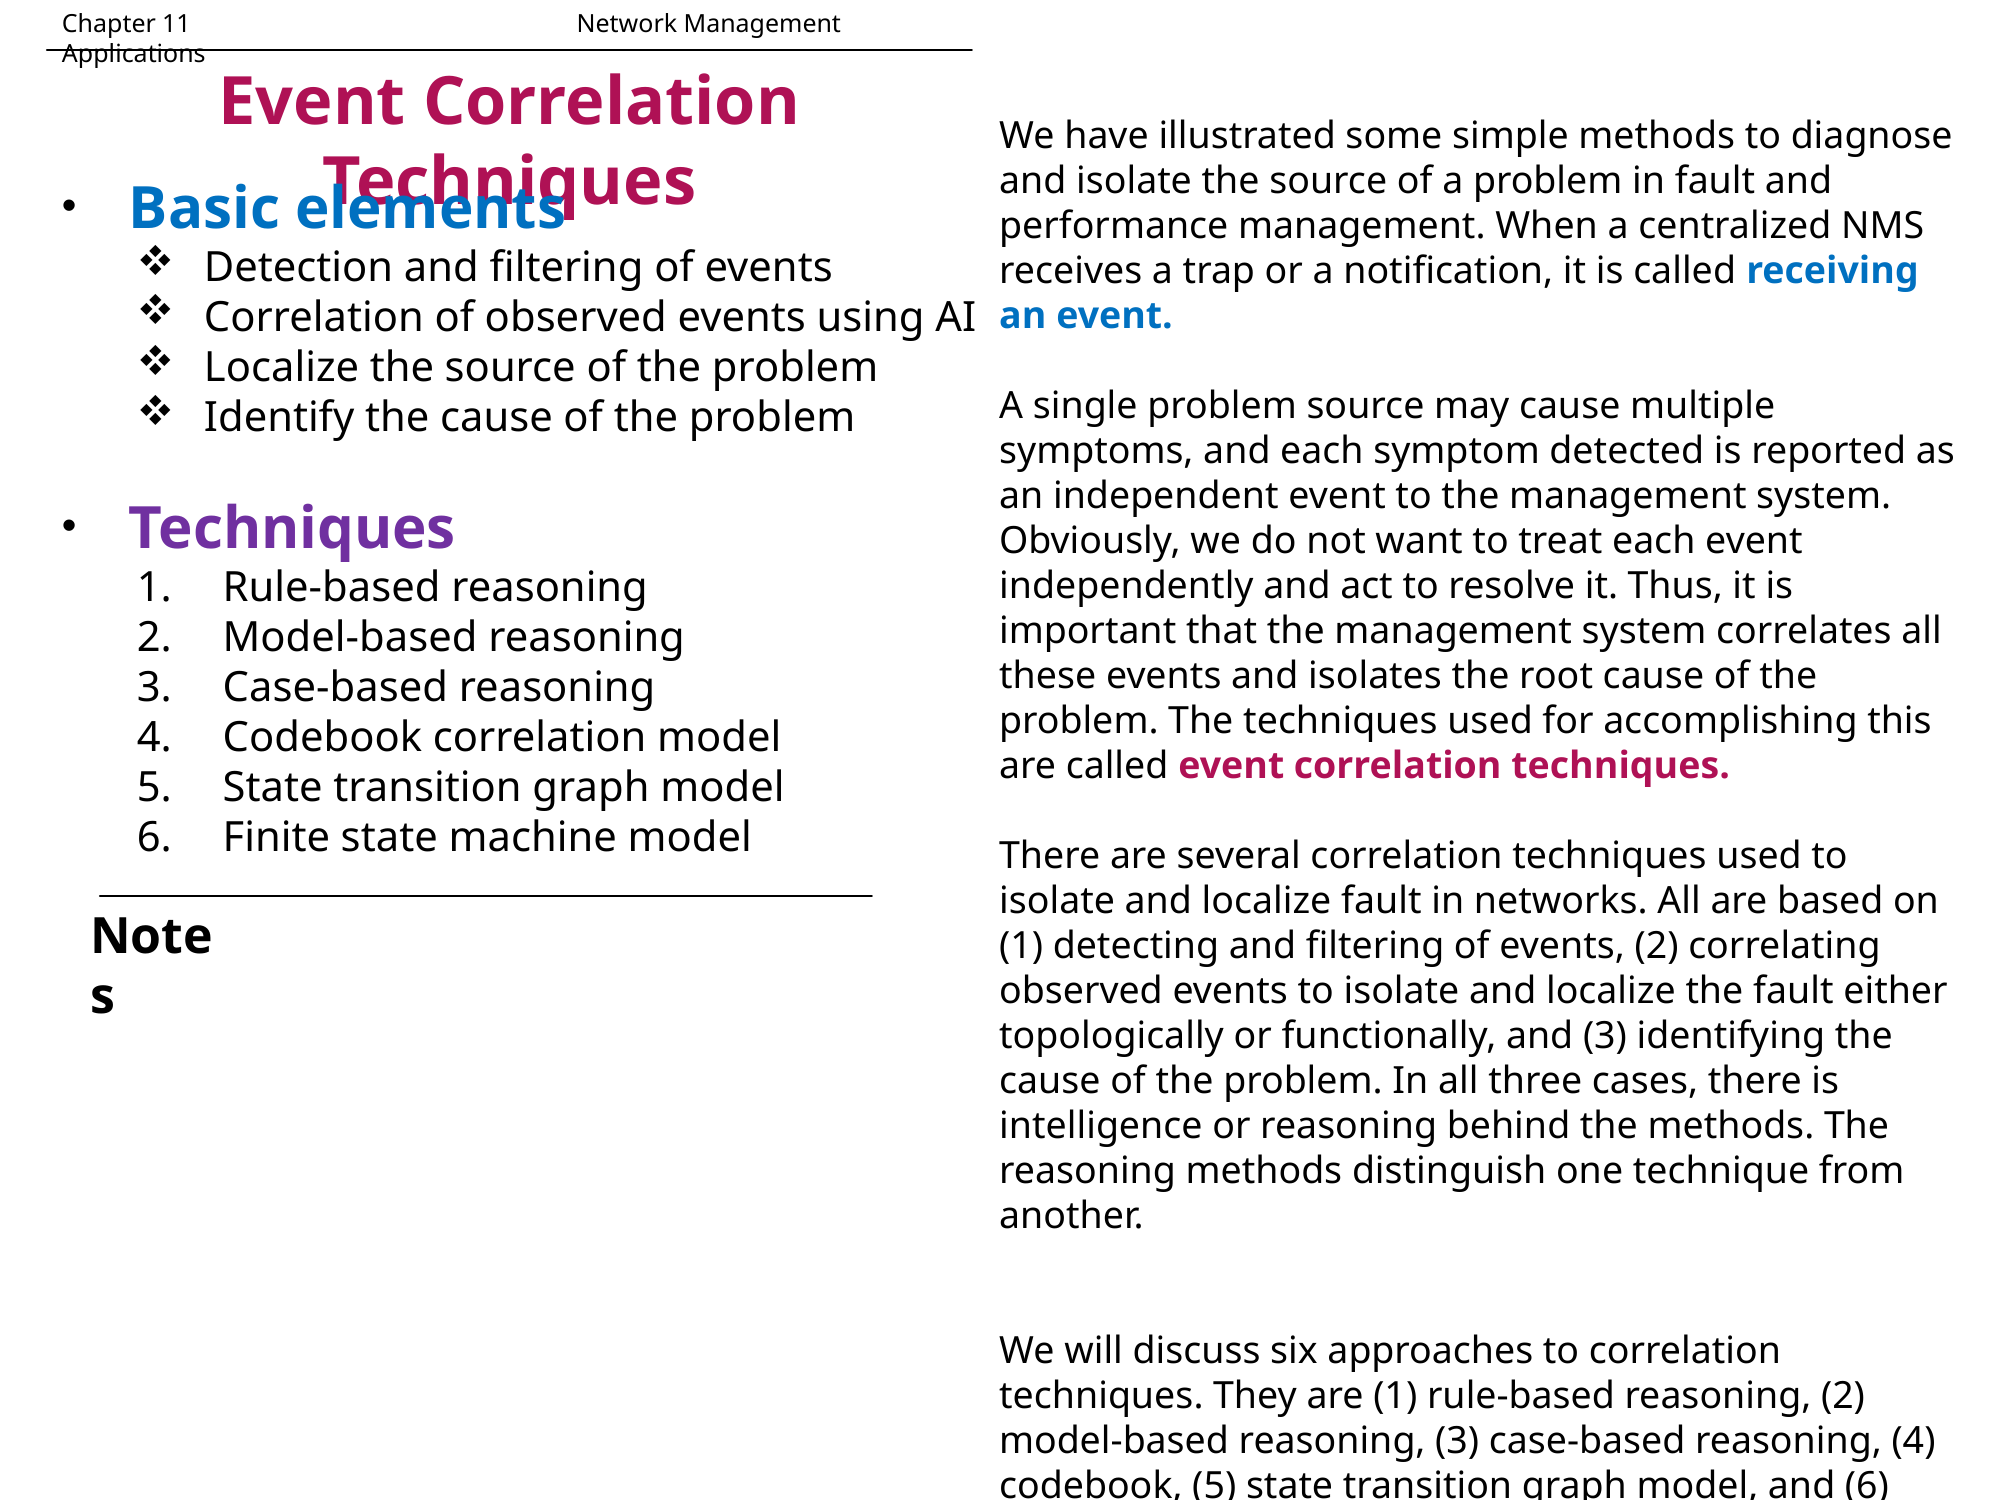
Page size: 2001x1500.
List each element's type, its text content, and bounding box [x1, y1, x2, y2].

text_box Chapter 11 Network Management Applications [46, 0, 985, 76]
text_box Basic elements Detection and filtering of events Correlation of observed events using AI Localize the source of the problem Identify the cause of the problem Techniques Rule-based reasoning Model-based reasoning Case-based reasoning Codebook correlation model State transition graph model Finite state machine model [46, 162, 984, 879]
text_box Notes [0, 895, 250, 971]
text_box Event Correlation Techniques [21, 49, 997, 145]
text_box We have illustrated some simple methods to diagnose and isolate the source of a problem in fault and performance management. When a centralized NMS receives a trap or a notification, it is called receiving an event. A single problem source may cause multiple symptoms, and each symptom detected is reported as an independent event to the management system. Obviously, we do not want to treat each event independently and act to resolve it. Thus, it is important that the management system correlates all these events and isolates the root cause of the problem. The techniques used for accomplishing this are called event correlation techniques. There are several correlation techniques used to isolate and localize fault in networks. All are based on (1) detecting and filtering of events, (2) correlating observed events to isolate and localize the fault either topologically or functionally, and (3) identifying the cause of the problem. In all three cases, there is intelligence or reasoning behind the methods. The reasoning methods distinguish one technique from another. We will discuss six approaches to correlation techniques. They are (1) rule-based reasoning, (2) model-based reasoning, (3) case-based reasoning, (4) codebook, (5) state transition graph model, and (6) finite state machine model. See Lewis [1999] for a detailed comparison of the various methods. [984, 103, 1972, 1500]
